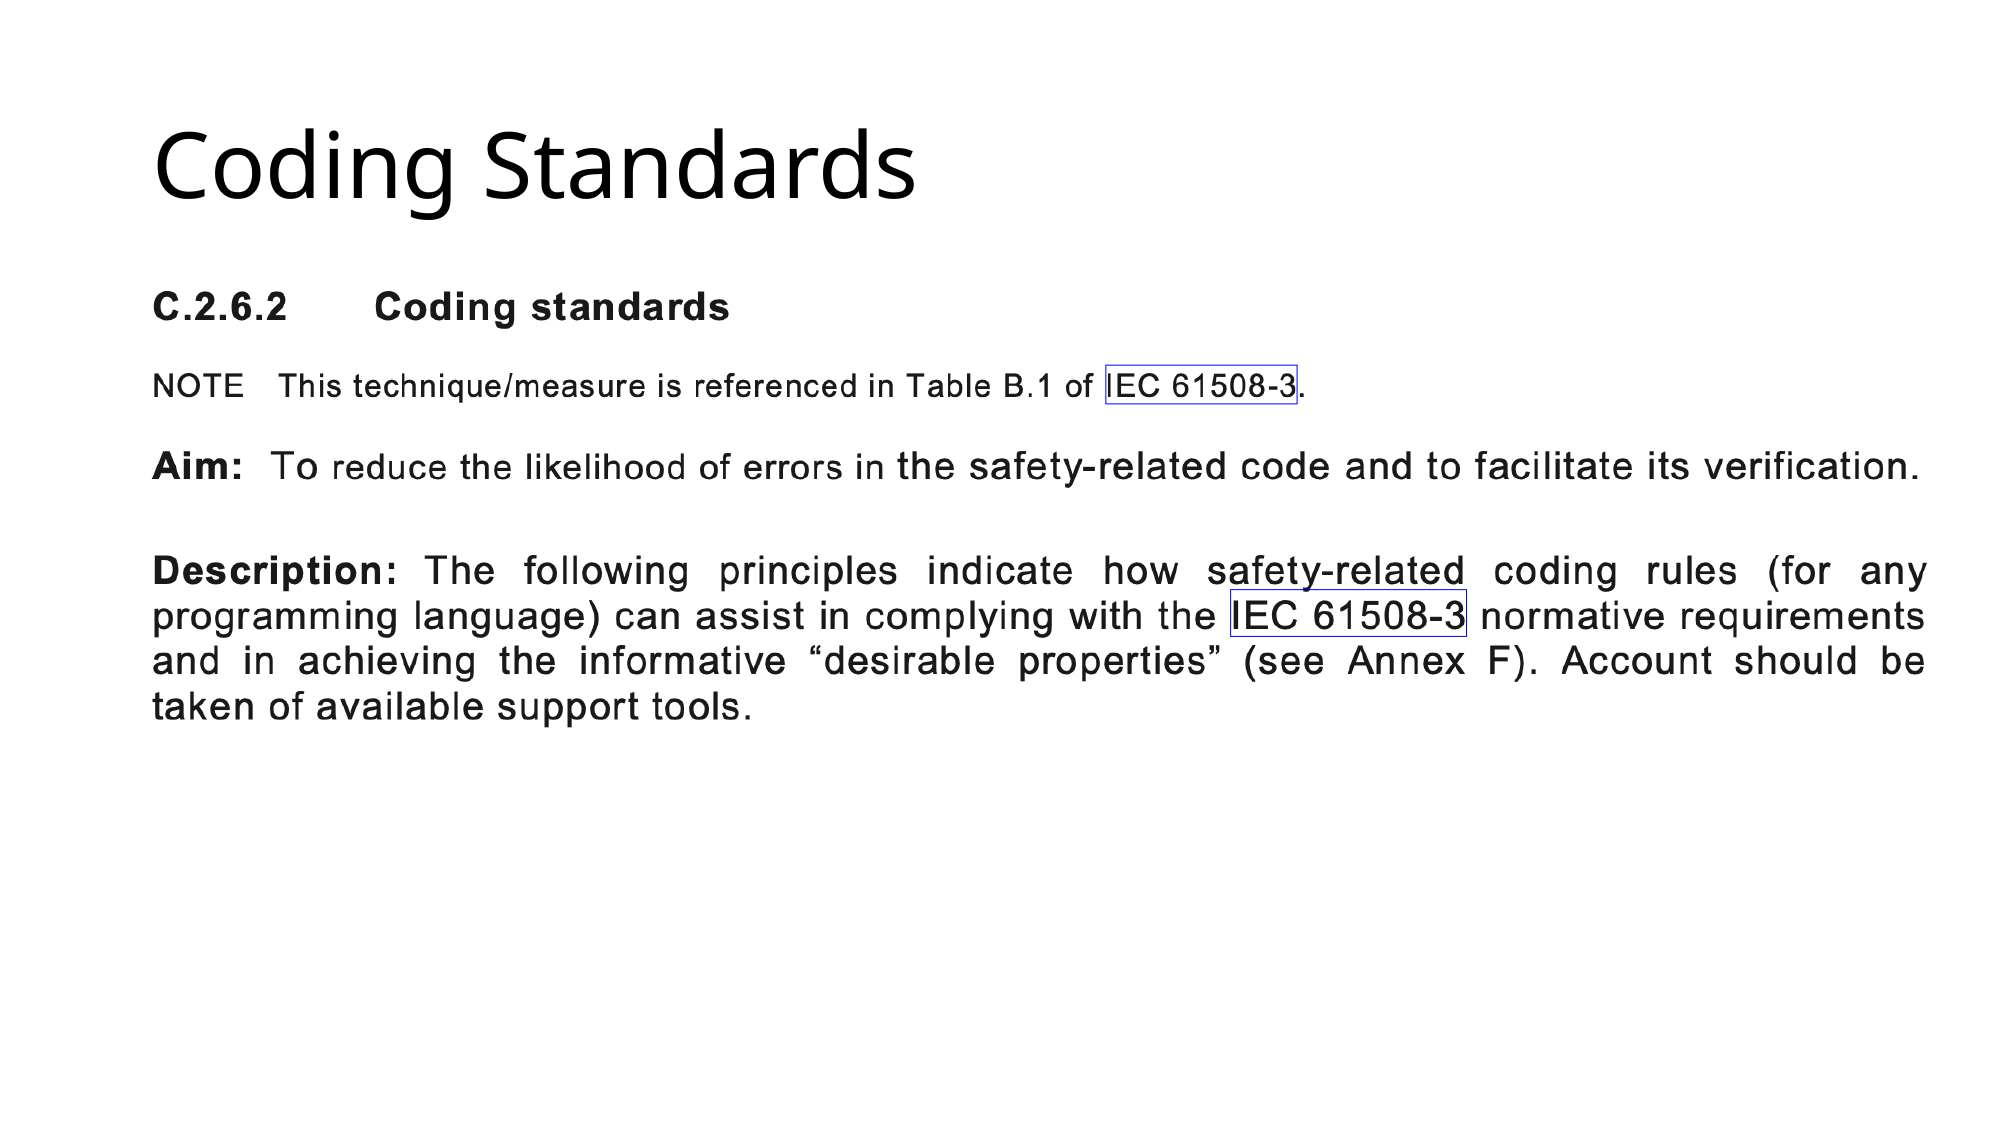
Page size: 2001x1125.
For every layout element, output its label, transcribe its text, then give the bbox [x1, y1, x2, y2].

title Coding Standards [137, 59, 1863, 276]
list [136, 276, 1963, 747]
